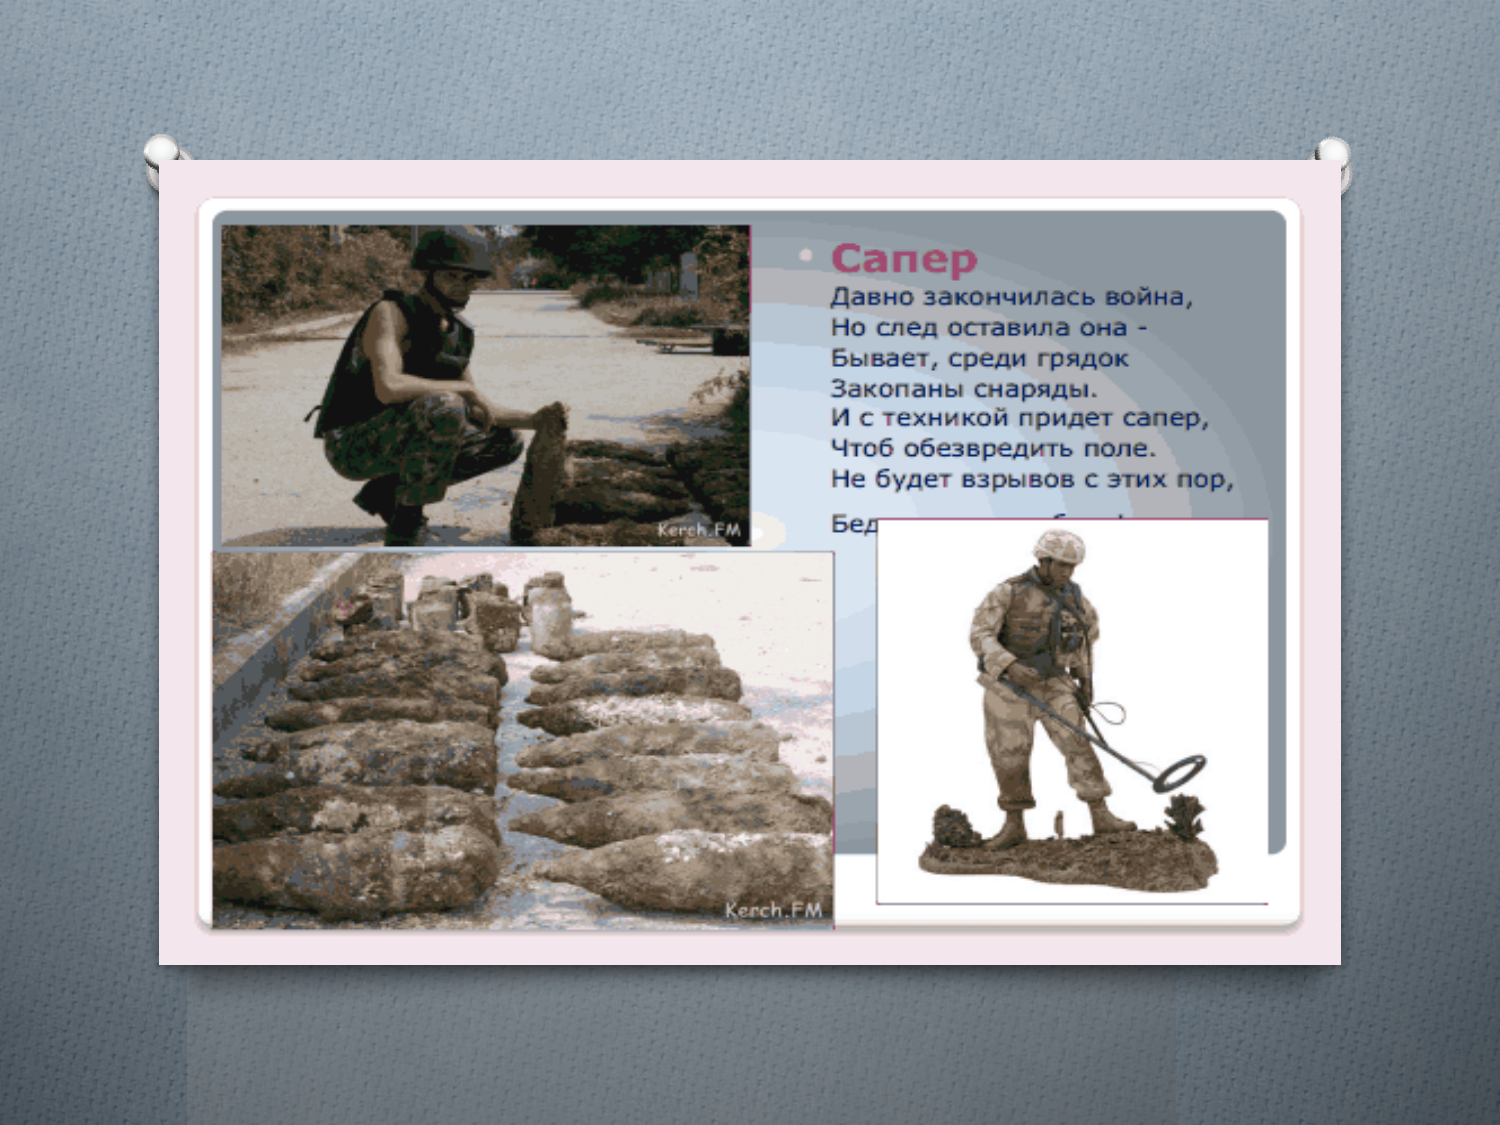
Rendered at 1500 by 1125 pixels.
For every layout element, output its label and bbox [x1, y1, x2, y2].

picture [112, 100, 1396, 965]
